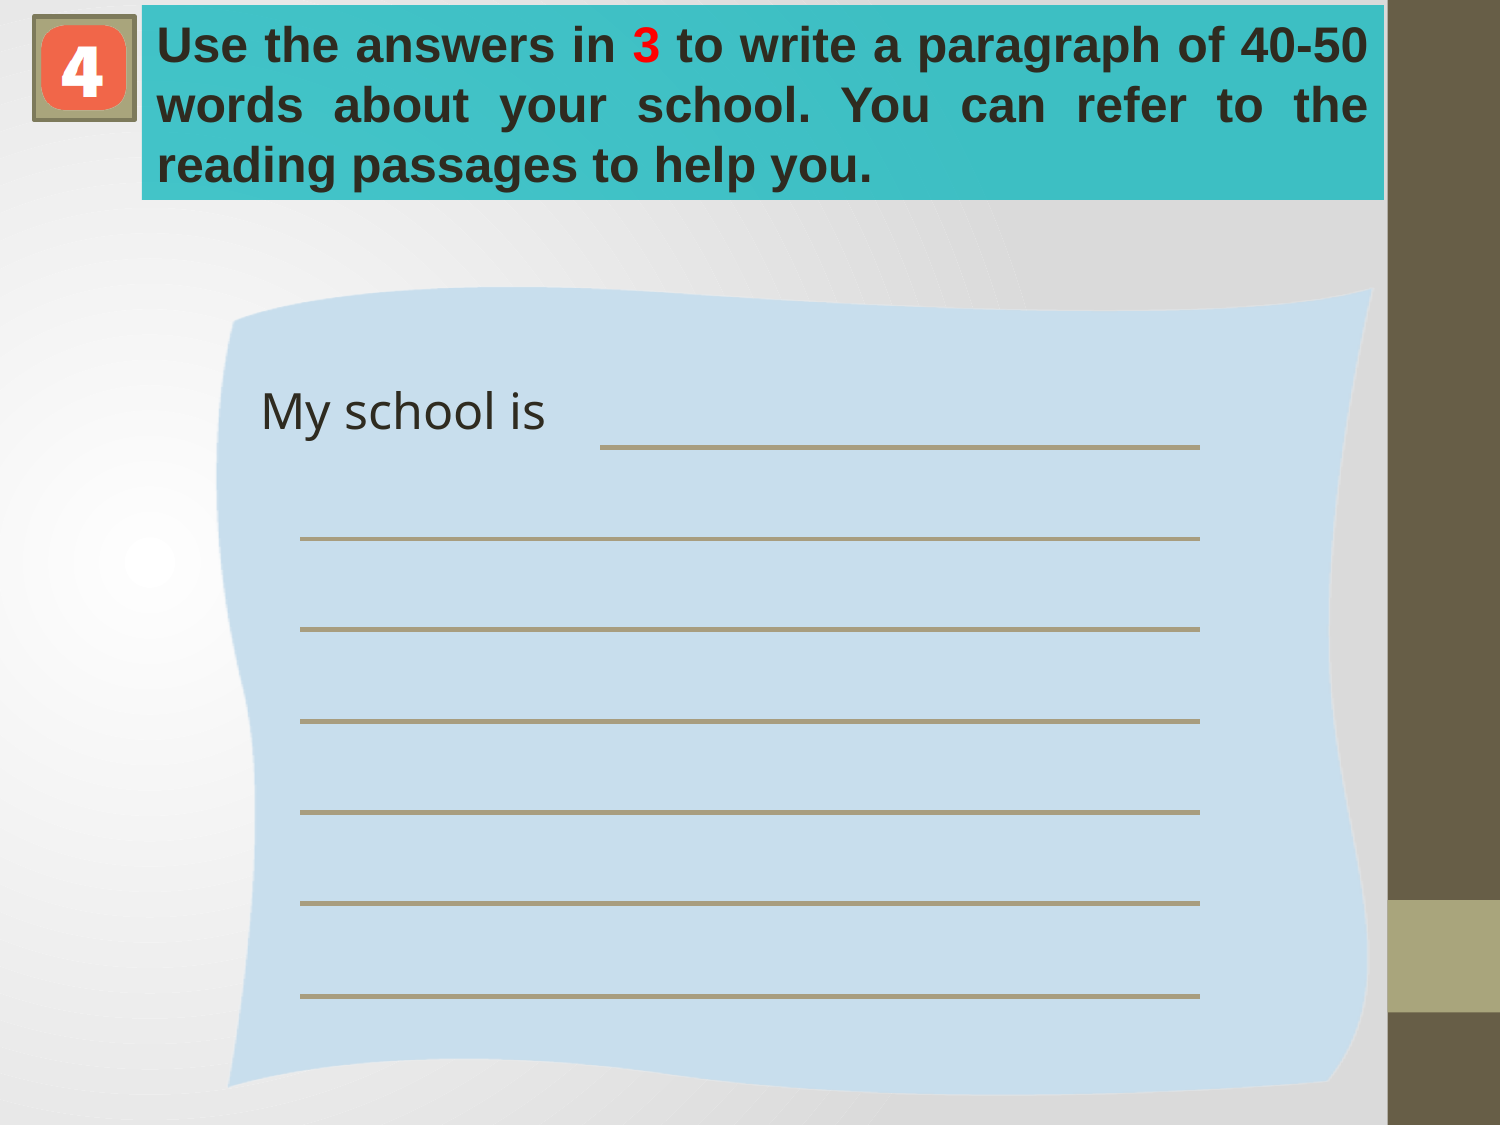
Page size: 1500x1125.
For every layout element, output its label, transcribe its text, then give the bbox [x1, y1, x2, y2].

text_box Use the answers in 3 to write a paragraph of 40-50 words about your school. You can refer to the reading passages to help you. [141, 5, 1384, 200]
picture [19, 240, 1500, 1125]
picture [35, 18, 133, 119]
